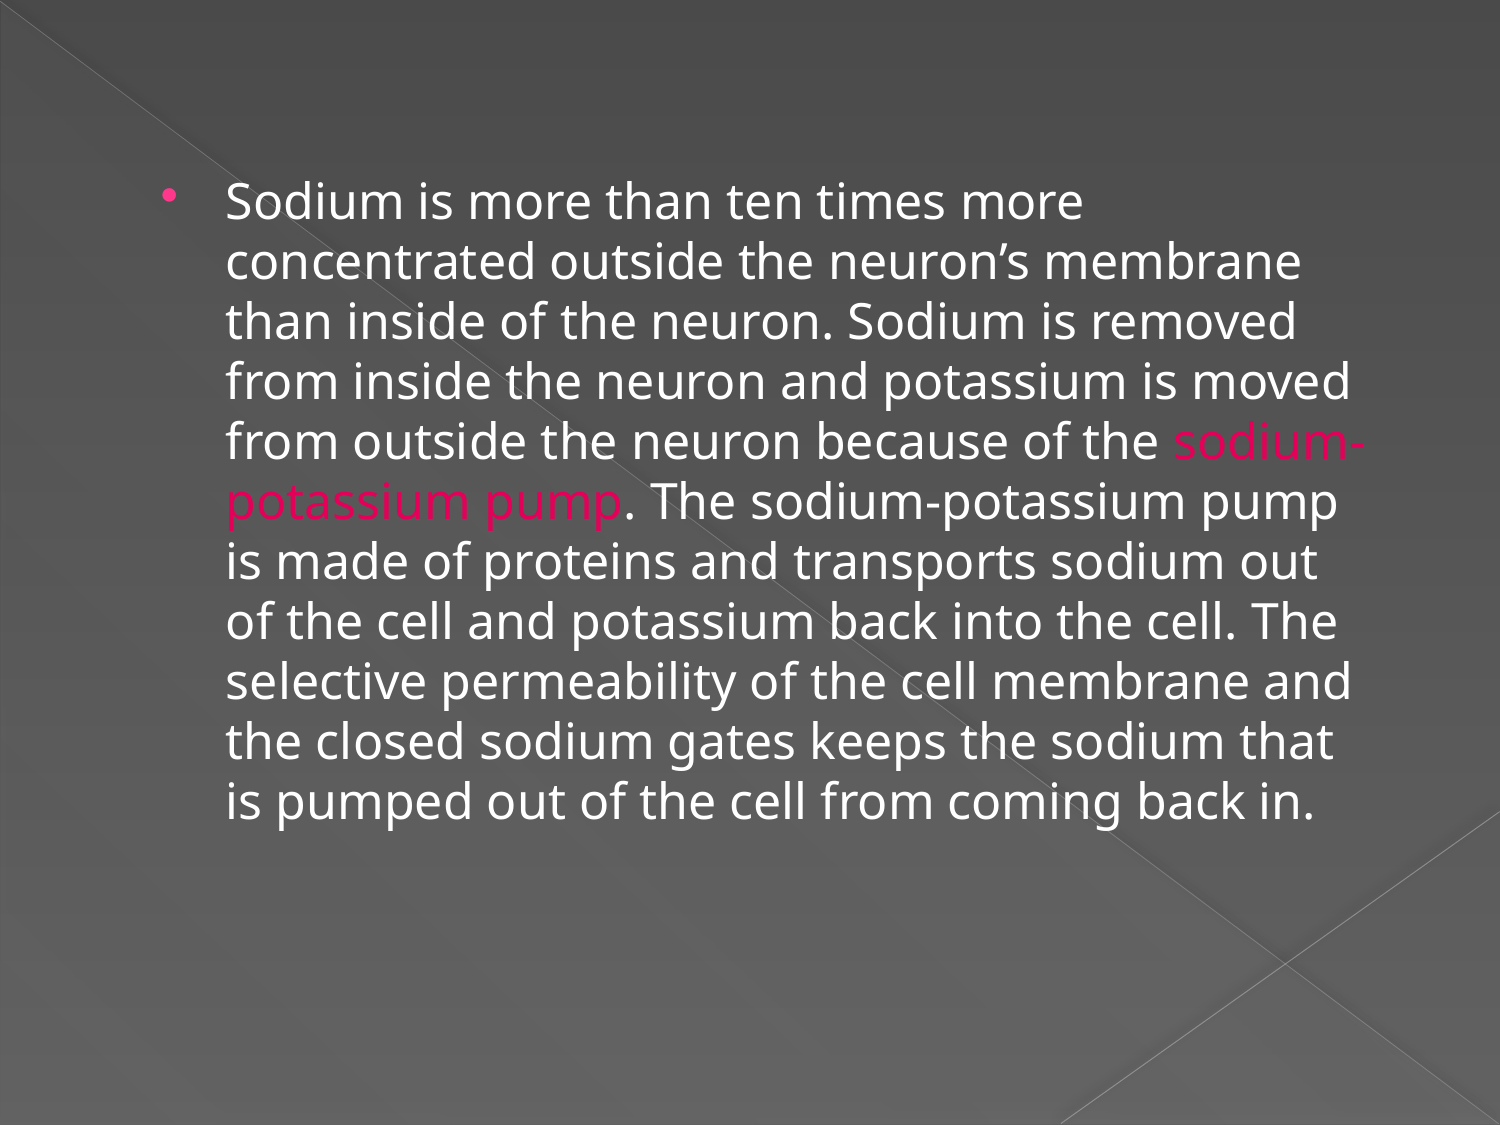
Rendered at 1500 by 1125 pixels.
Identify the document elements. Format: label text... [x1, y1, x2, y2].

list Sodium is more than ten times more concentrated outside the neuron’s membrane than inside of the neuron. Sodium is removed from inside the neuron and potassium is moved from outside the neuron because of the sodium-potassium pump. The sodium-potassium pump is made of proteins and transports sodium out of the cell and potassium back into the cell. The selective permeability of the cell membrane and the closed sodium gates keeps the sodium that is pumped out of the cell from coming back in. [137, 162, 1388, 1038]
